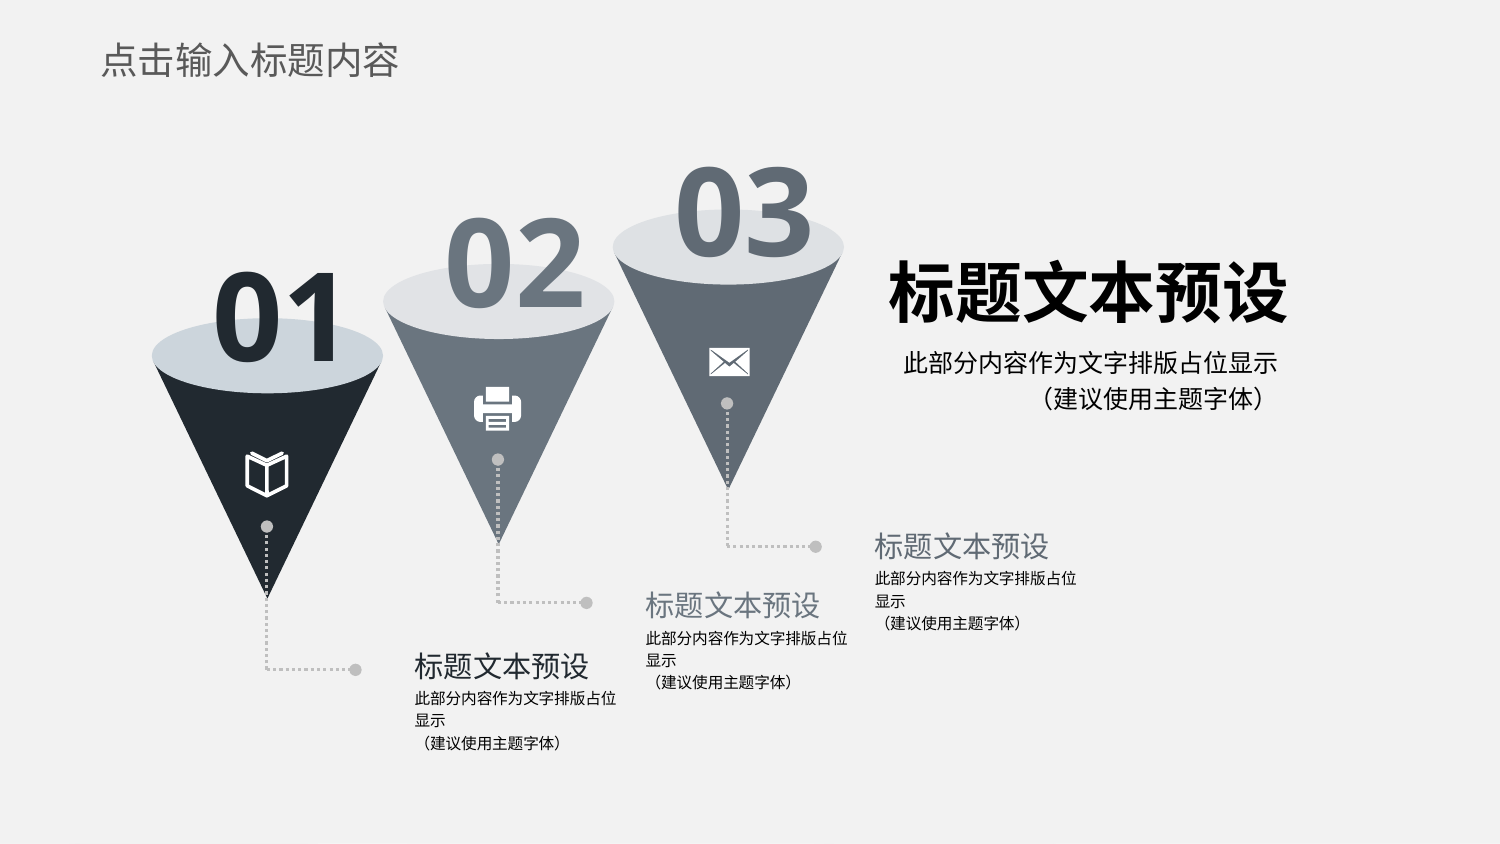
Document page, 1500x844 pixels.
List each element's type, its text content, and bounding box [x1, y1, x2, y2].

text_box 此部分内容作为文字排版占位显示 （建议使用主题字体） [888, 333, 1279, 423]
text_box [355, 646, 620, 754]
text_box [586, 585, 851, 693]
text_box 标题文本预设 [888, 249, 1279, 333]
text_box 点击输入标题内容 [100, 28, 450, 91]
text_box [151, 230, 384, 671]
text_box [612, 124, 845, 547]
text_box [815, 526, 1081, 634]
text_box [382, 176, 615, 604]
